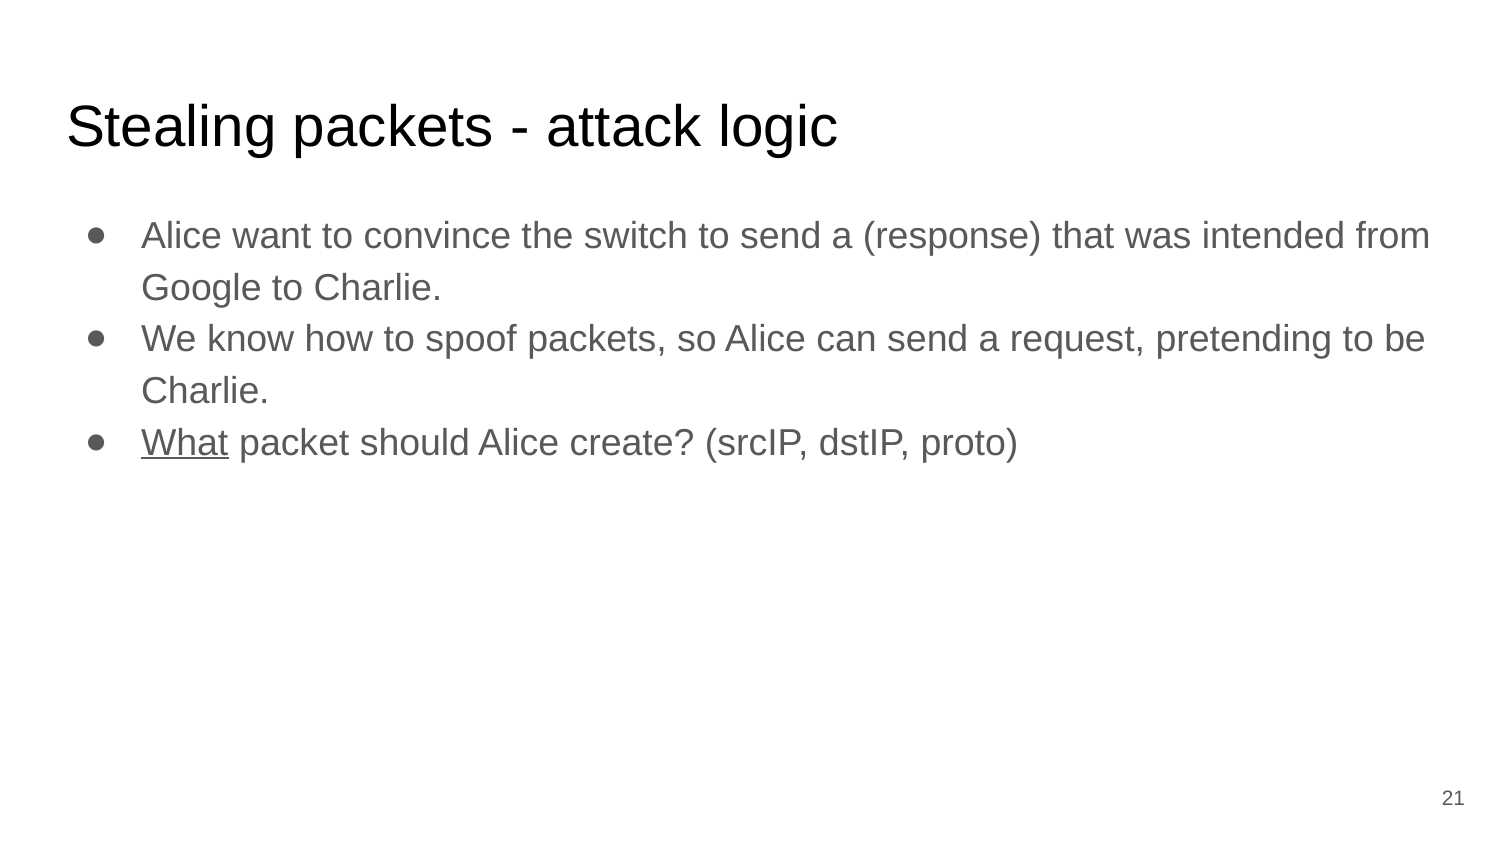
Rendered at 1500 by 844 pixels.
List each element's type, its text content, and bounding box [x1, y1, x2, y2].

title Stealing packets - attack logic [51, 72, 1449, 167]
list Alice want to convince the switch to send a (response) that was intended from Google to Charlie. We know how to spoof packets, so Alice can send a request, pretending to be Charlie. What packet should Alice create? (srcIP, dstIP, proto) [51, 189, 1449, 750]
slide_number ‹#› [1389, 764, 1480, 830]
